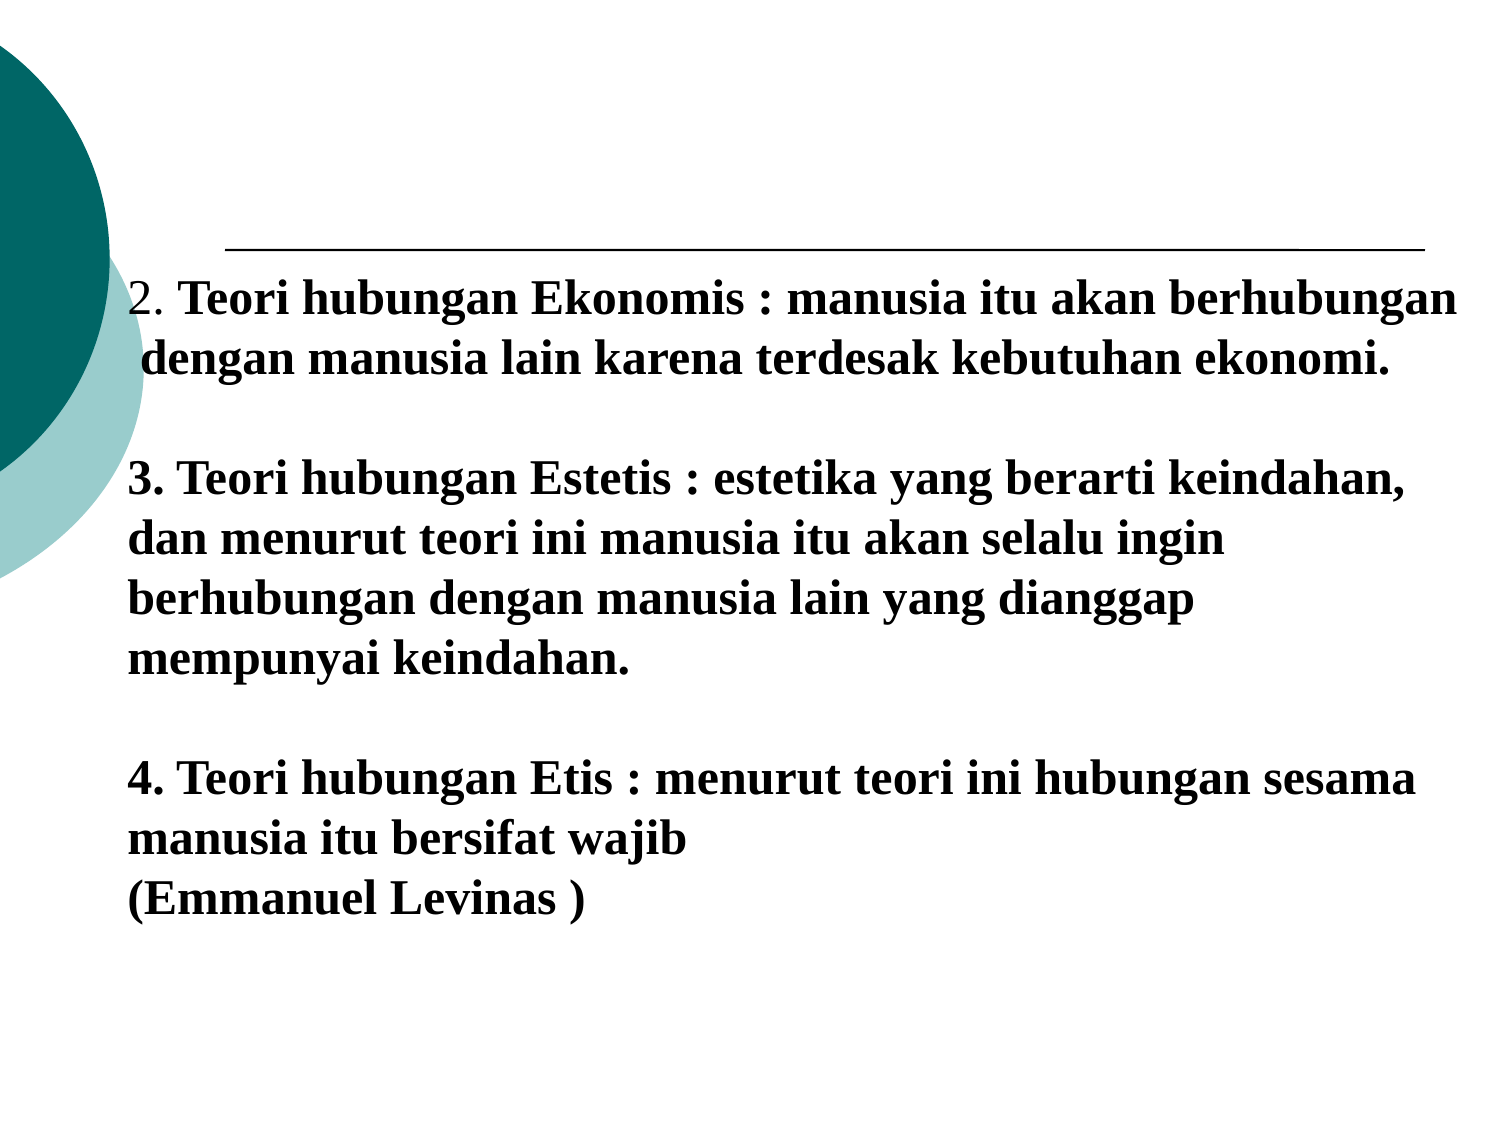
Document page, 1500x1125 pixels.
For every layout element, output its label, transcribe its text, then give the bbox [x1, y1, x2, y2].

title . [87, 500, 1363, 1125]
text_box 2. Teori hubungan Ekonomis : manusia itu akan berhubungan dengan manusia lain karena terdesak kebutuhan ekonomi. 3. Teori hubungan Estetis : estetika yang berarti keindahan, dan menurut teori ini manusia itu akan selalu ingin berhubungan dengan manusia lain yang dianggap mempunyai keindahan. 4. Teori hubungan Etis : menurut teori ini hubungan sesama manusia itu bersifat wajib (Emmanuel Levinas ) [112, 256, 1475, 932]
